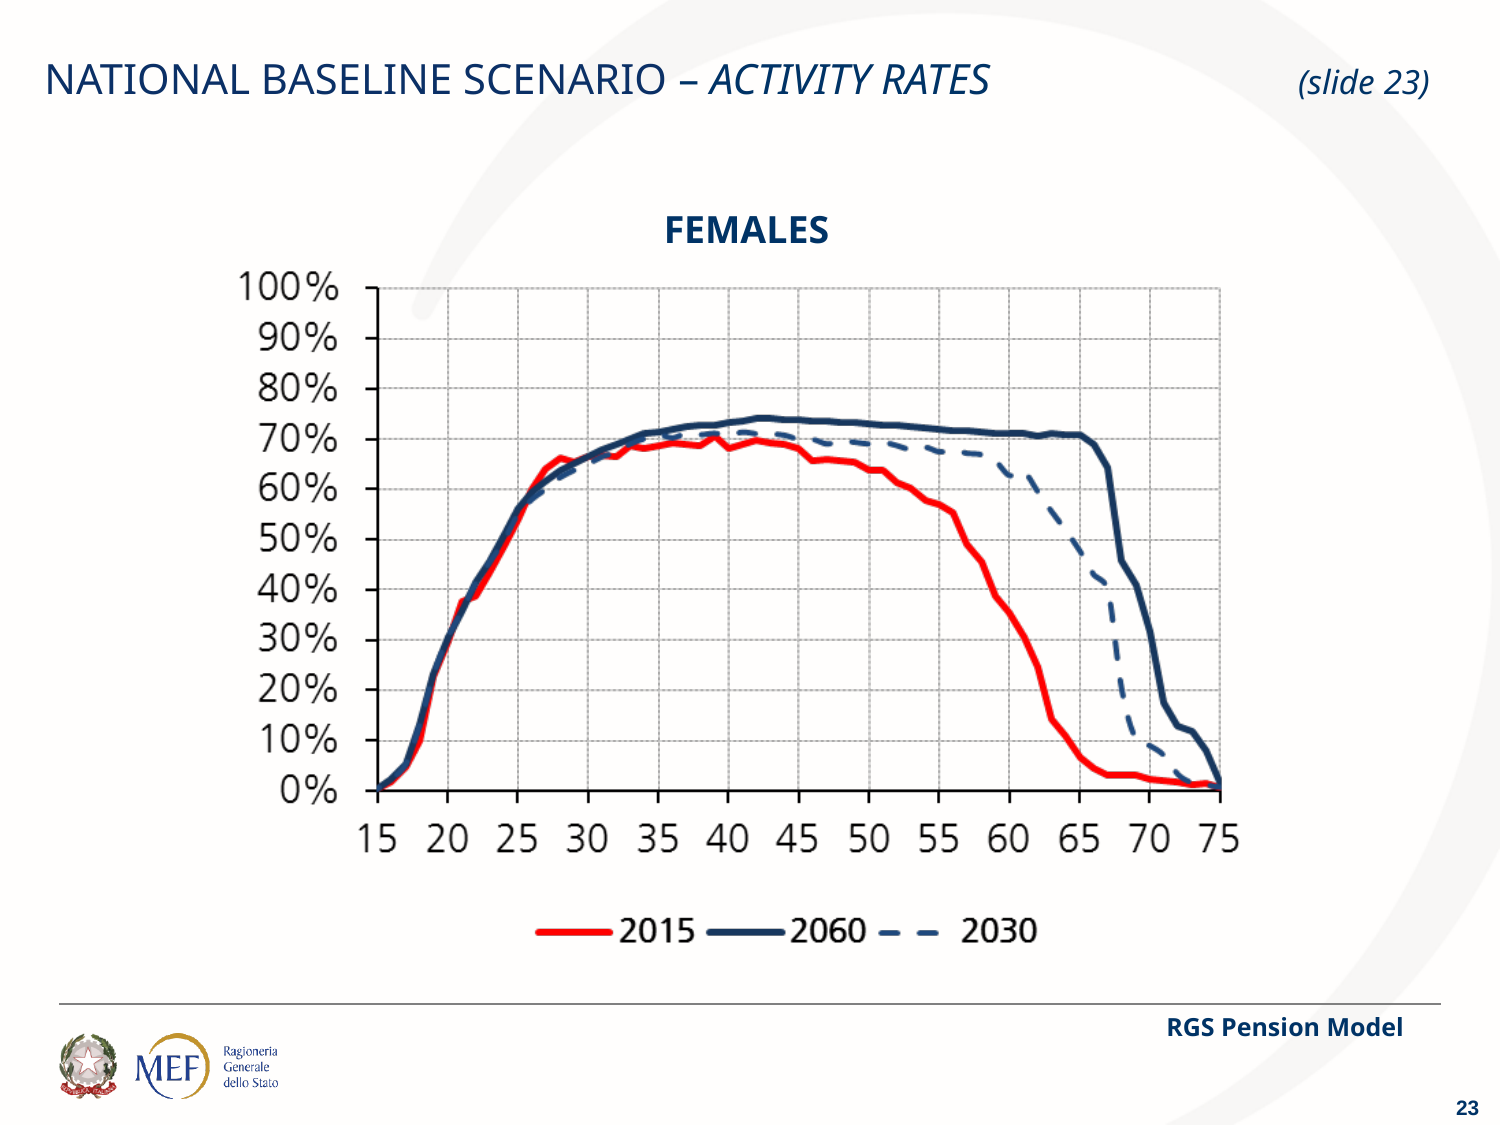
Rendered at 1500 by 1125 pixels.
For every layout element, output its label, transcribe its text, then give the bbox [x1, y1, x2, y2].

picture [0, 0, 1500, 1125]
text_box NATIONAL BASELINE SCENARIO – ACTIVITY RATES (slide 23) [29, 19, 1471, 138]
text_box RGS Pension Model [1151, 1004, 1442, 1075]
text_box 23 [1441, 1086, 1500, 1117]
text_box FEMALES [649, 198, 886, 249]
